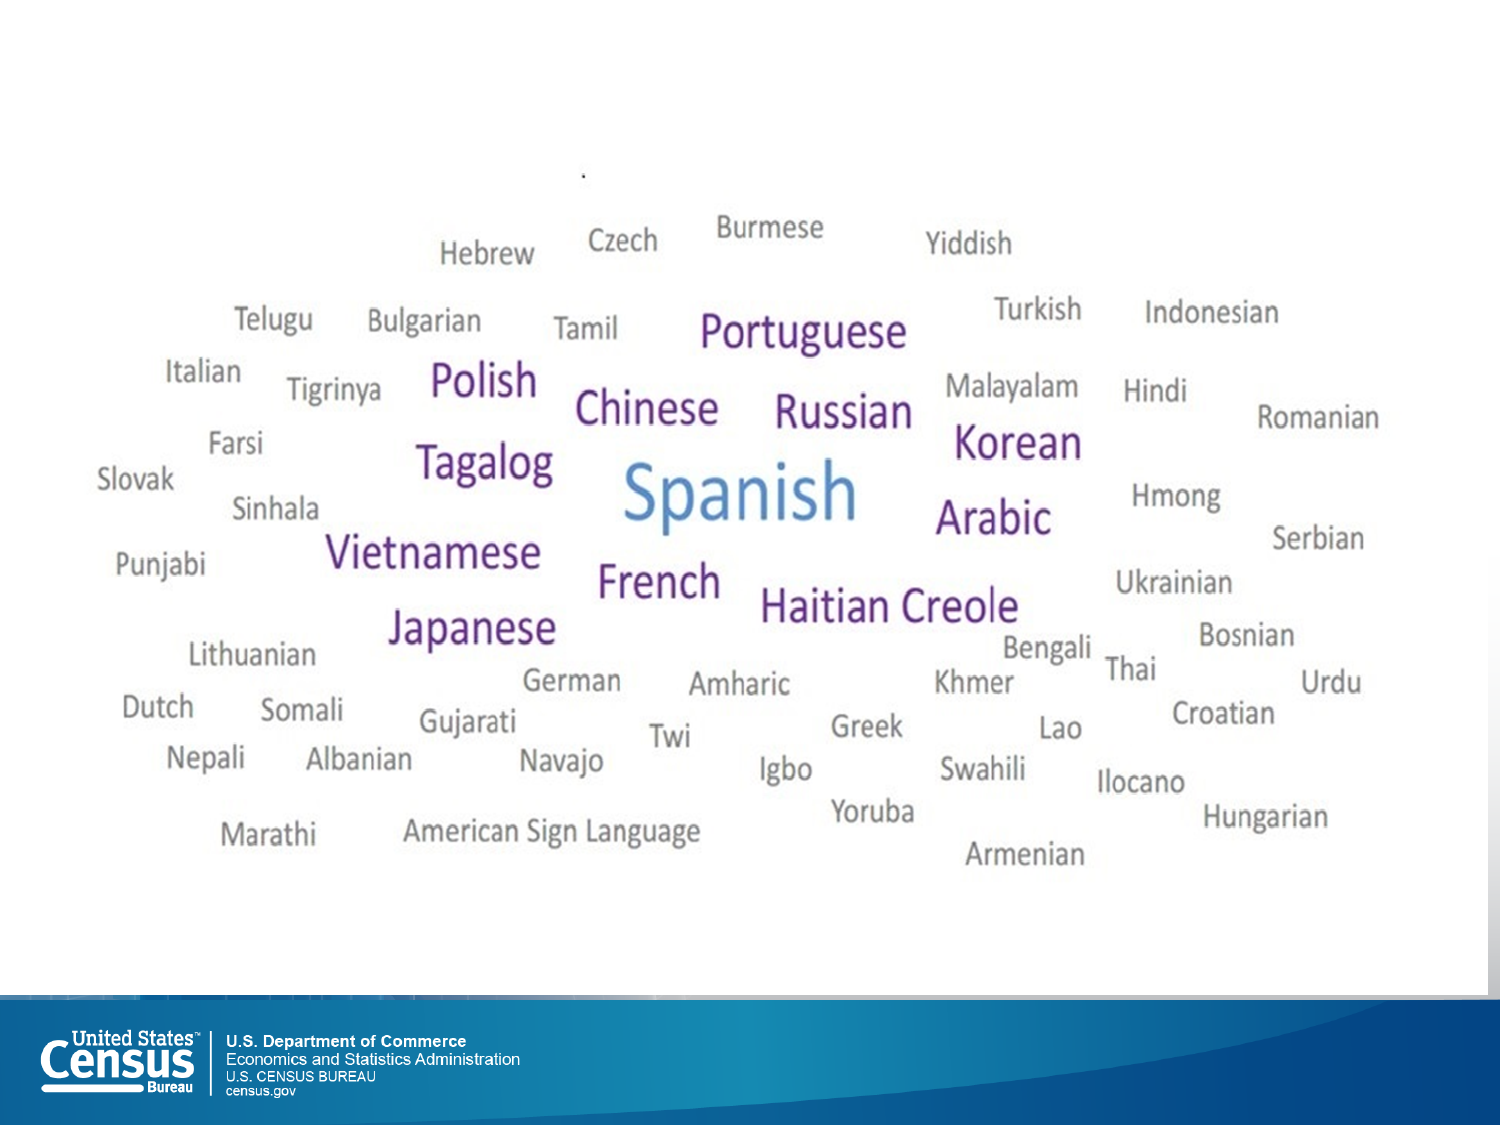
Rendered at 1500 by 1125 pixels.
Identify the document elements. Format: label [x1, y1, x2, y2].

list [0, 24, 1488, 995]
picture [0, 0, 1500, 1125]
